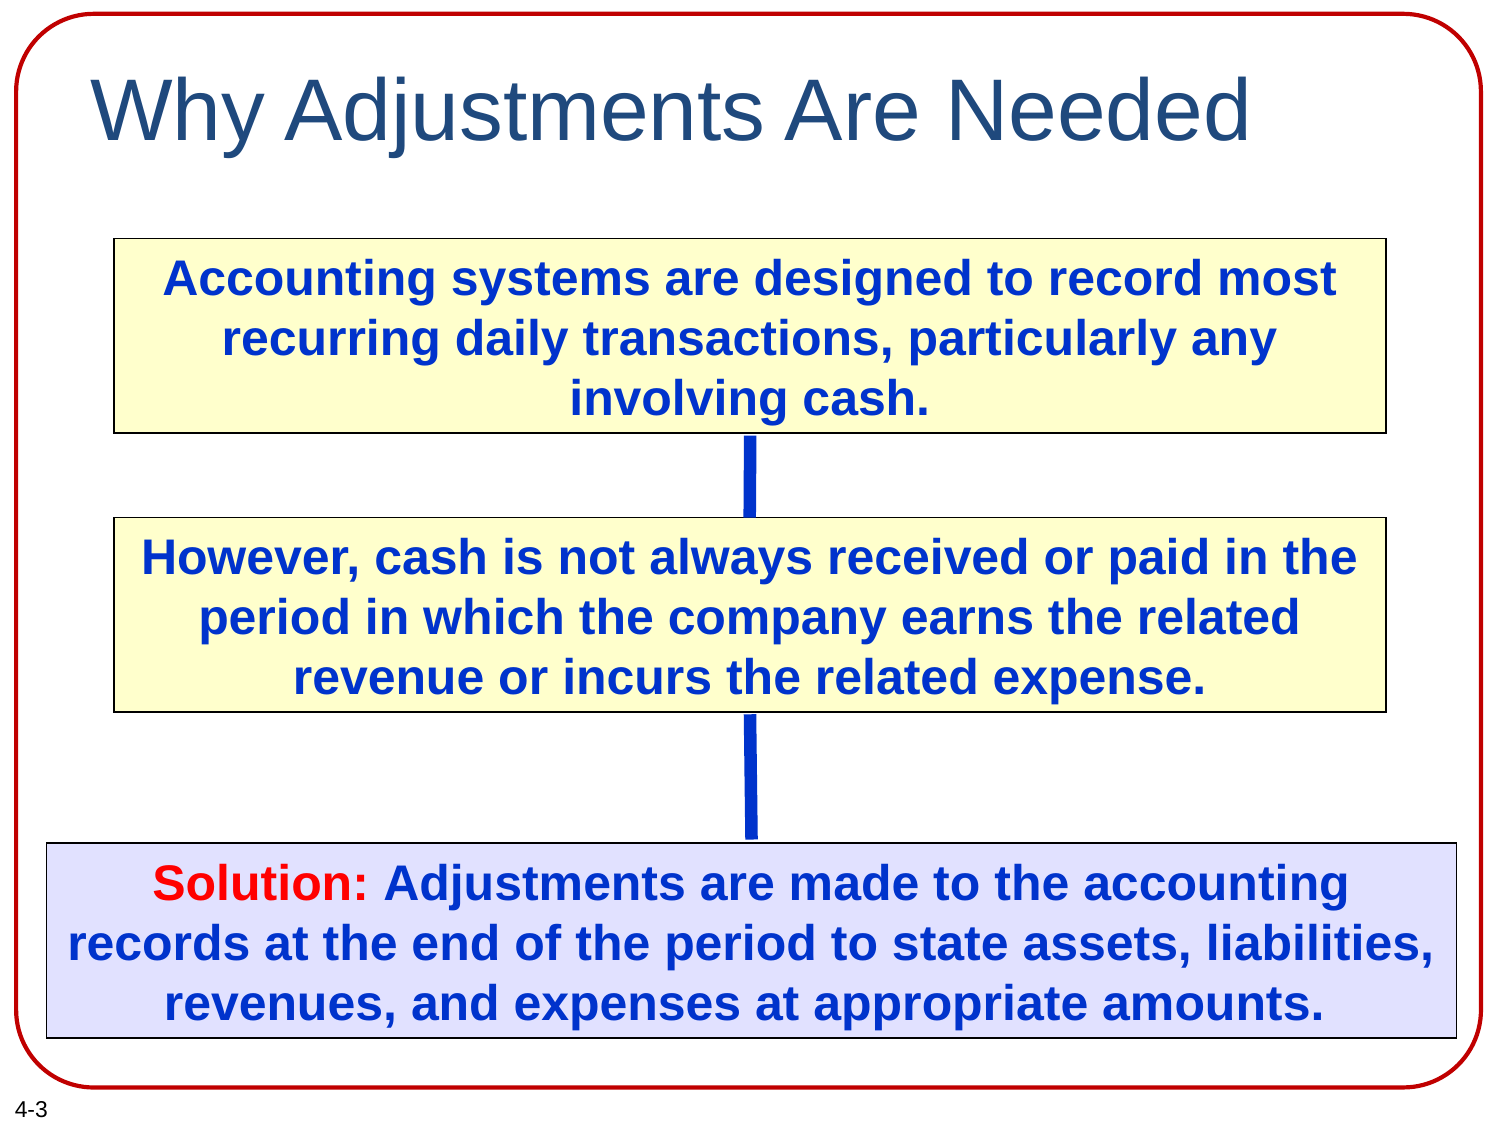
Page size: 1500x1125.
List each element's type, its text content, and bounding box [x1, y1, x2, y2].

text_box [46, 714, 1457, 1063]
text_box However, cash is not always received or paid in the period in which the company earns the related revenue or incurs the related expense. [114, 525, 1386, 712]
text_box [113, 238, 1387, 518]
title Why Adjustments Are Needed [74, 45, 1426, 233]
